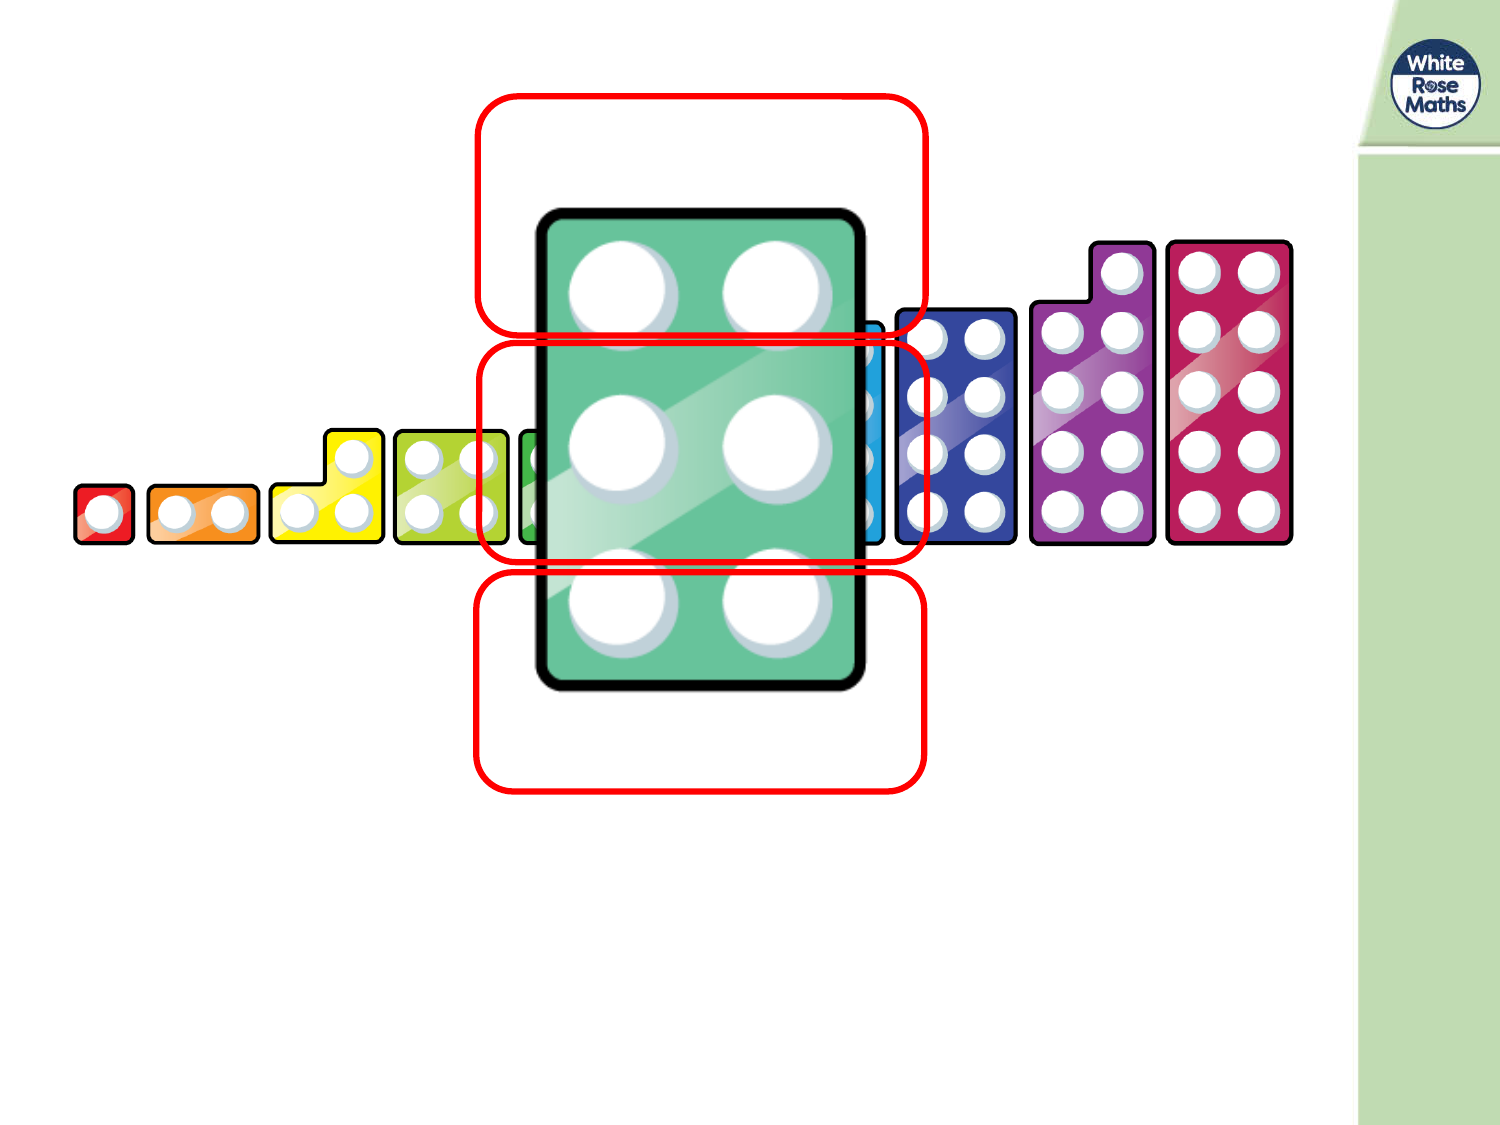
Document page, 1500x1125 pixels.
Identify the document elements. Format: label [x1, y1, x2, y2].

text_box [476, 96, 928, 792]
picture [0, 0, 1500, 1125]
